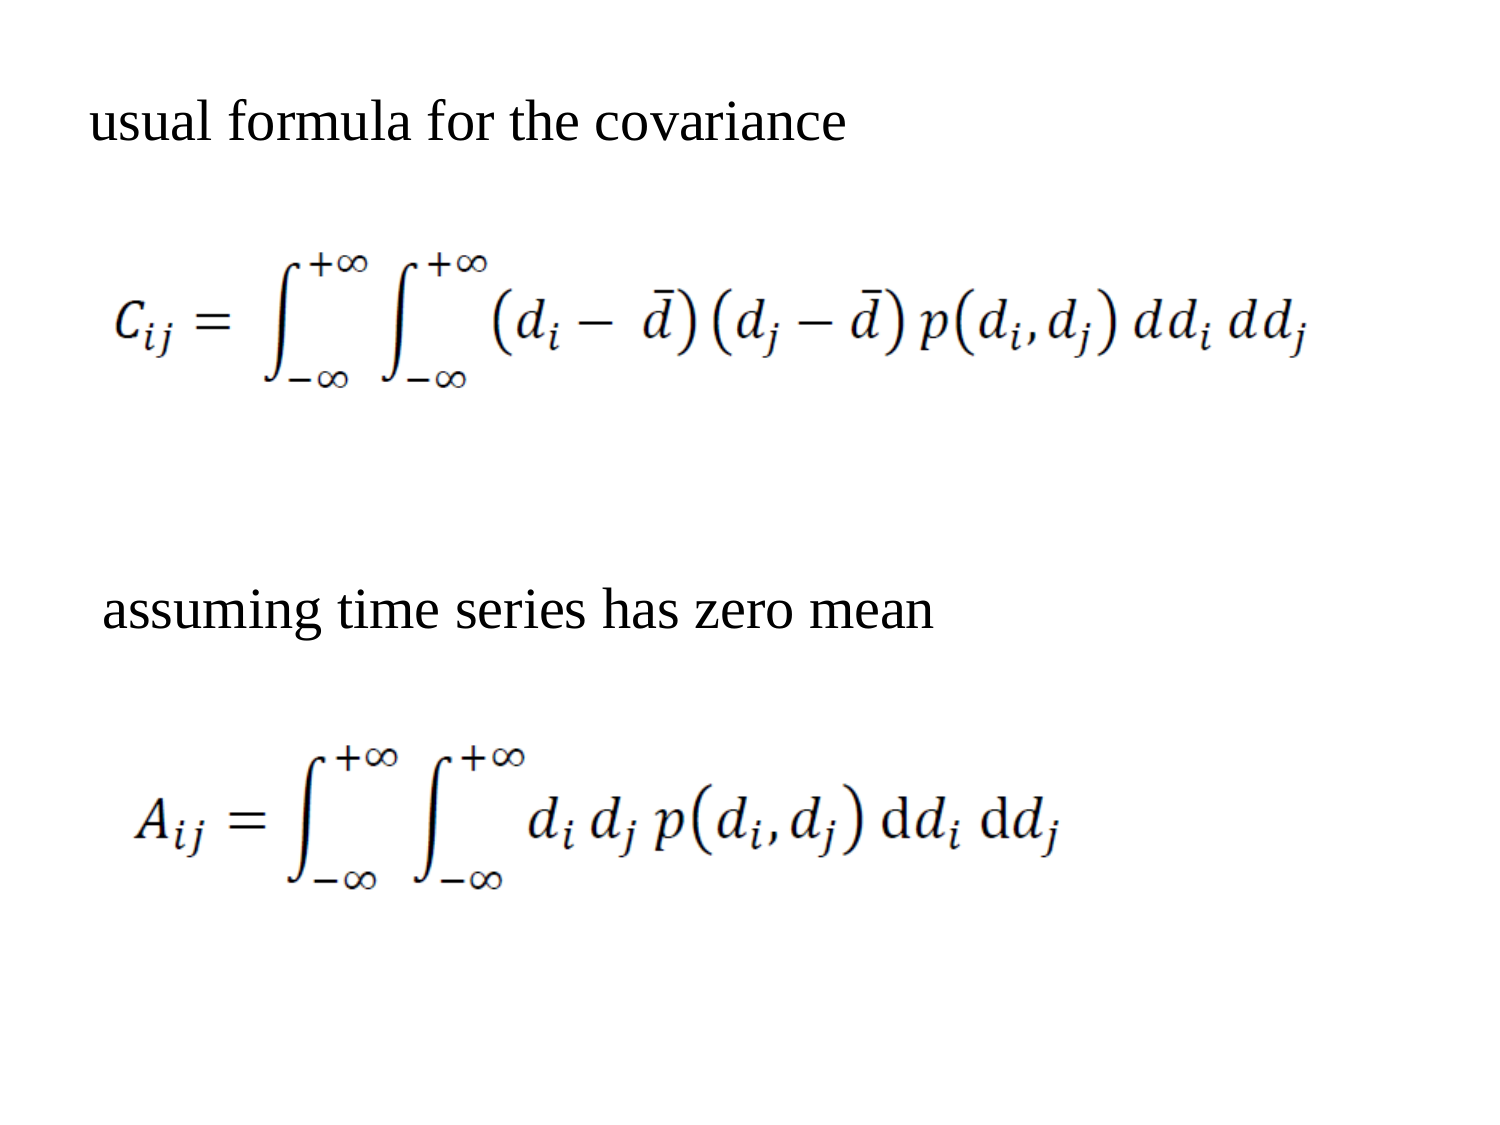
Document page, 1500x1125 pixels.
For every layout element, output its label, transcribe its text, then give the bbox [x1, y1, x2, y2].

text_box assuming time series has zero mean [87, 562, 1063, 648]
picture [124, 712, 1122, 926]
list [112, 224, 1390, 413]
text_box usual formula for the covariance [74, 75, 1113, 160]
